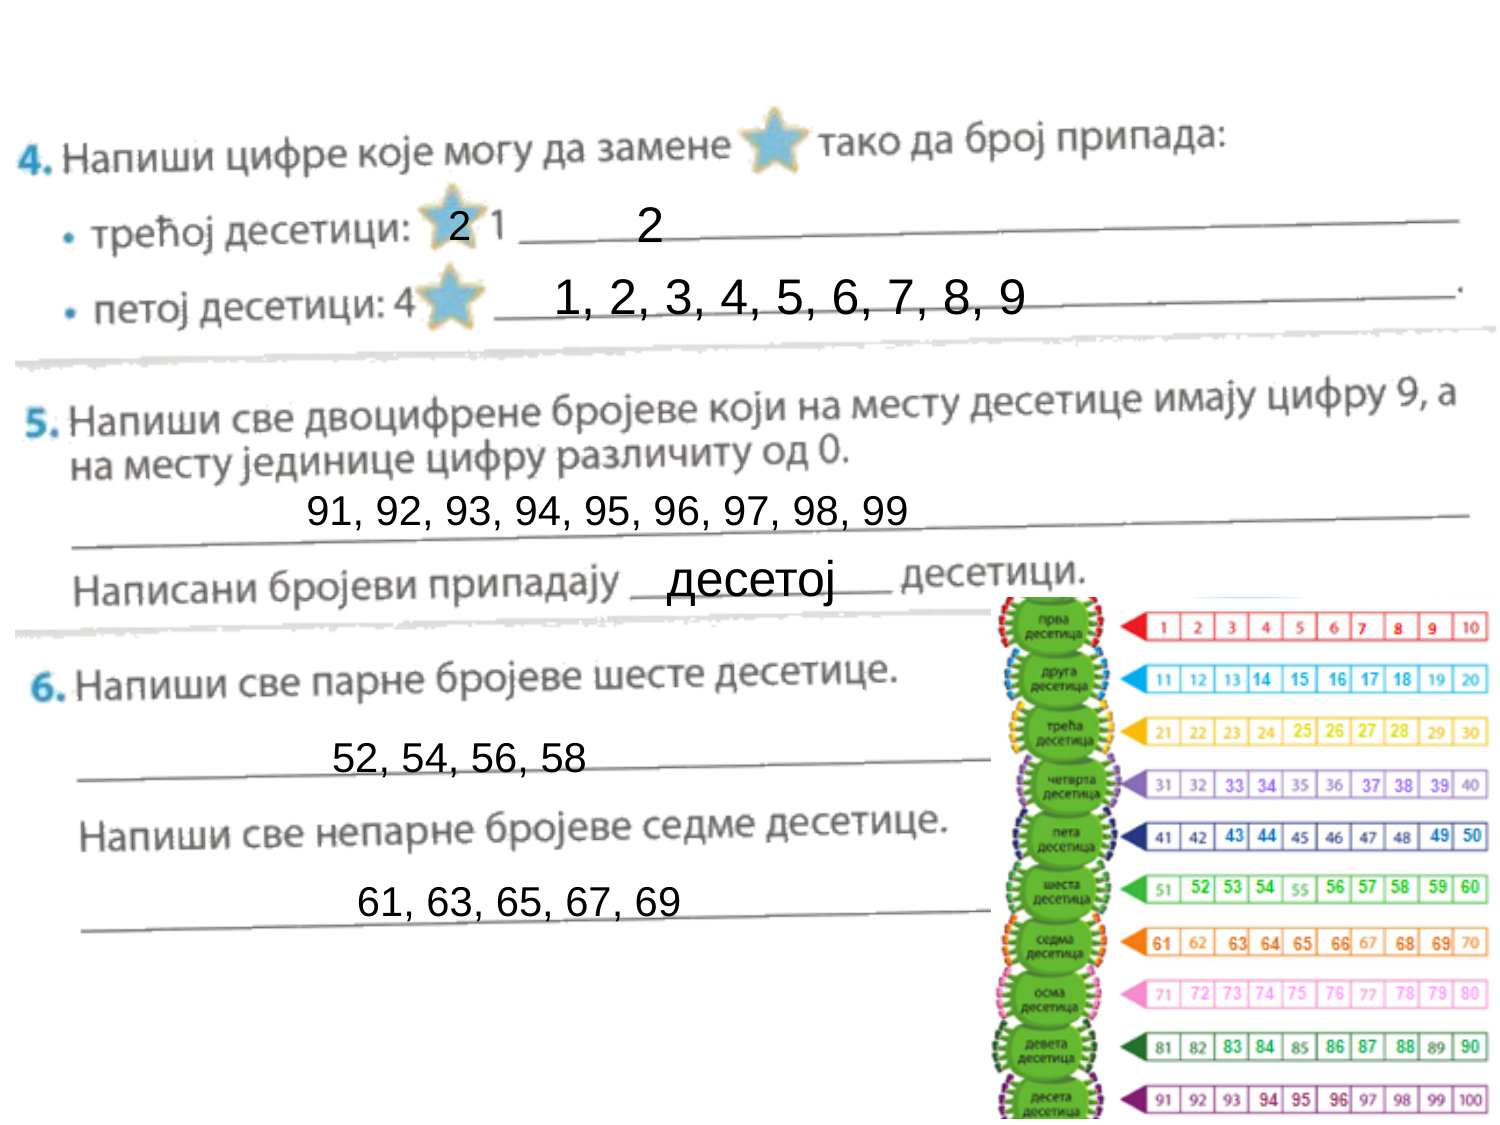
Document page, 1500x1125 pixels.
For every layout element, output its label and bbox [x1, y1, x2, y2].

picture [14, 106, 1500, 1120]
